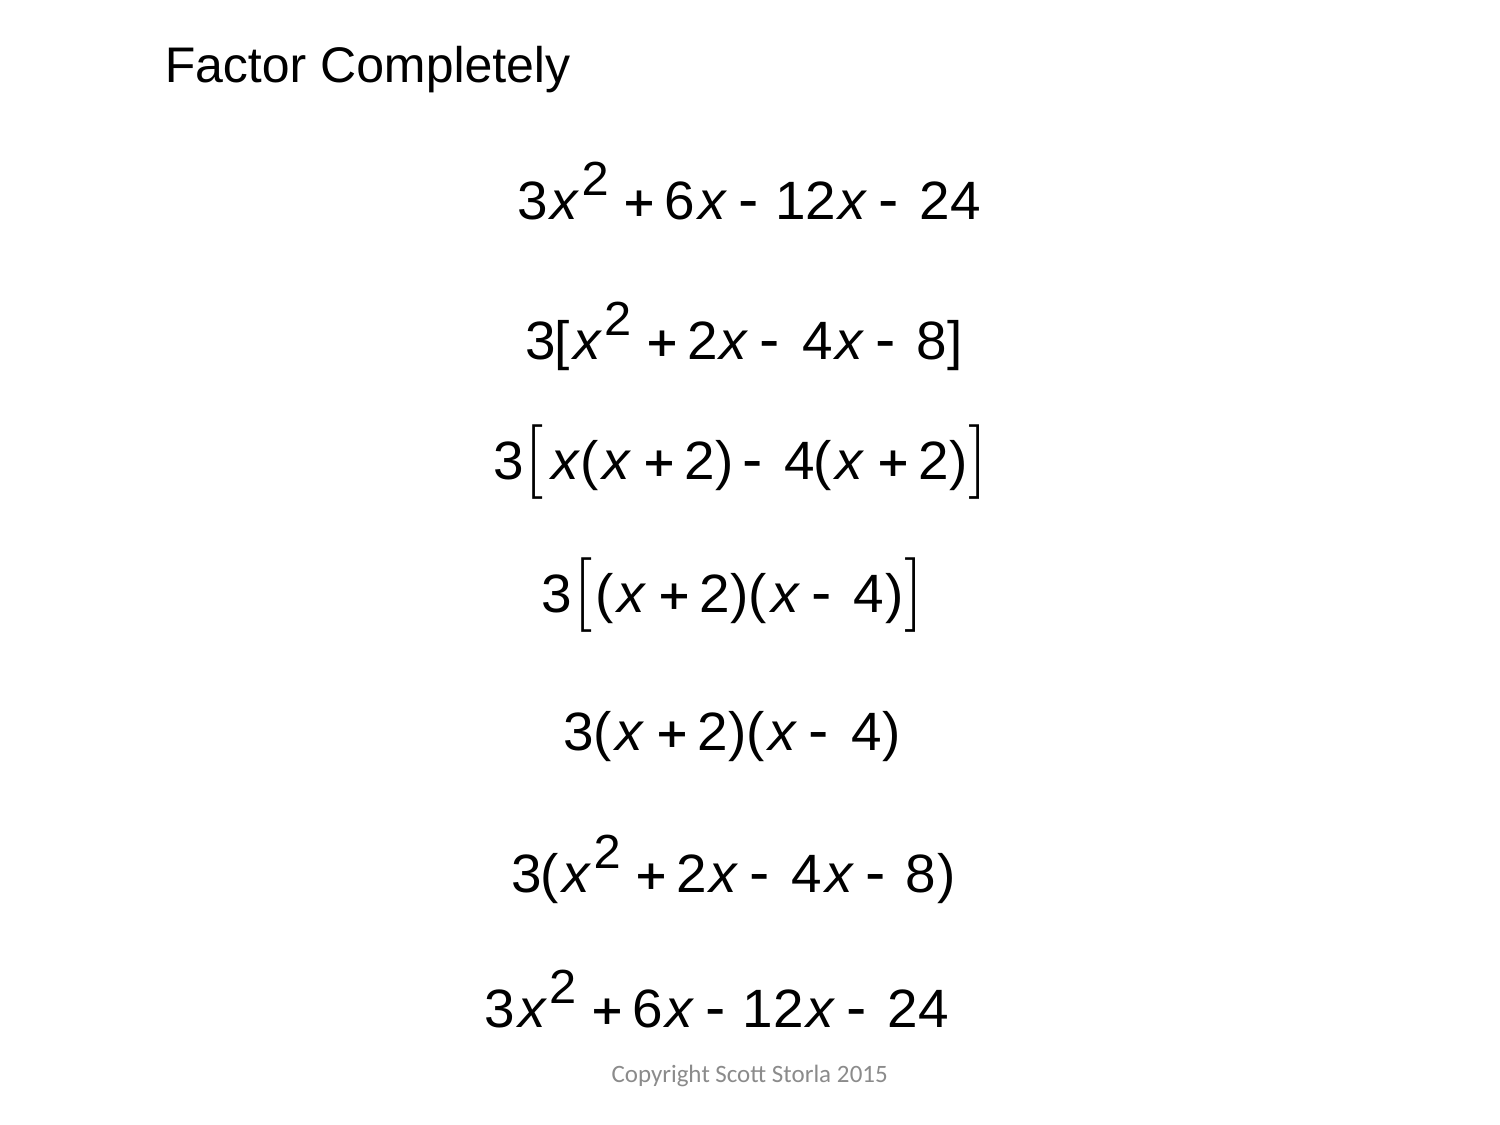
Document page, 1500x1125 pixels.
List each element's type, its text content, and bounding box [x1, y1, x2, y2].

footer Copyright Scott Storla 2015 [512, 1042, 988, 1103]
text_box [483, 419, 997, 516]
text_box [553, 696, 914, 775]
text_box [507, 141, 996, 238]
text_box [501, 814, 966, 917]
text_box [474, 949, 963, 1047]
title Factor Completely [150, 24, 1350, 113]
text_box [531, 552, 935, 649]
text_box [515, 281, 973, 384]
